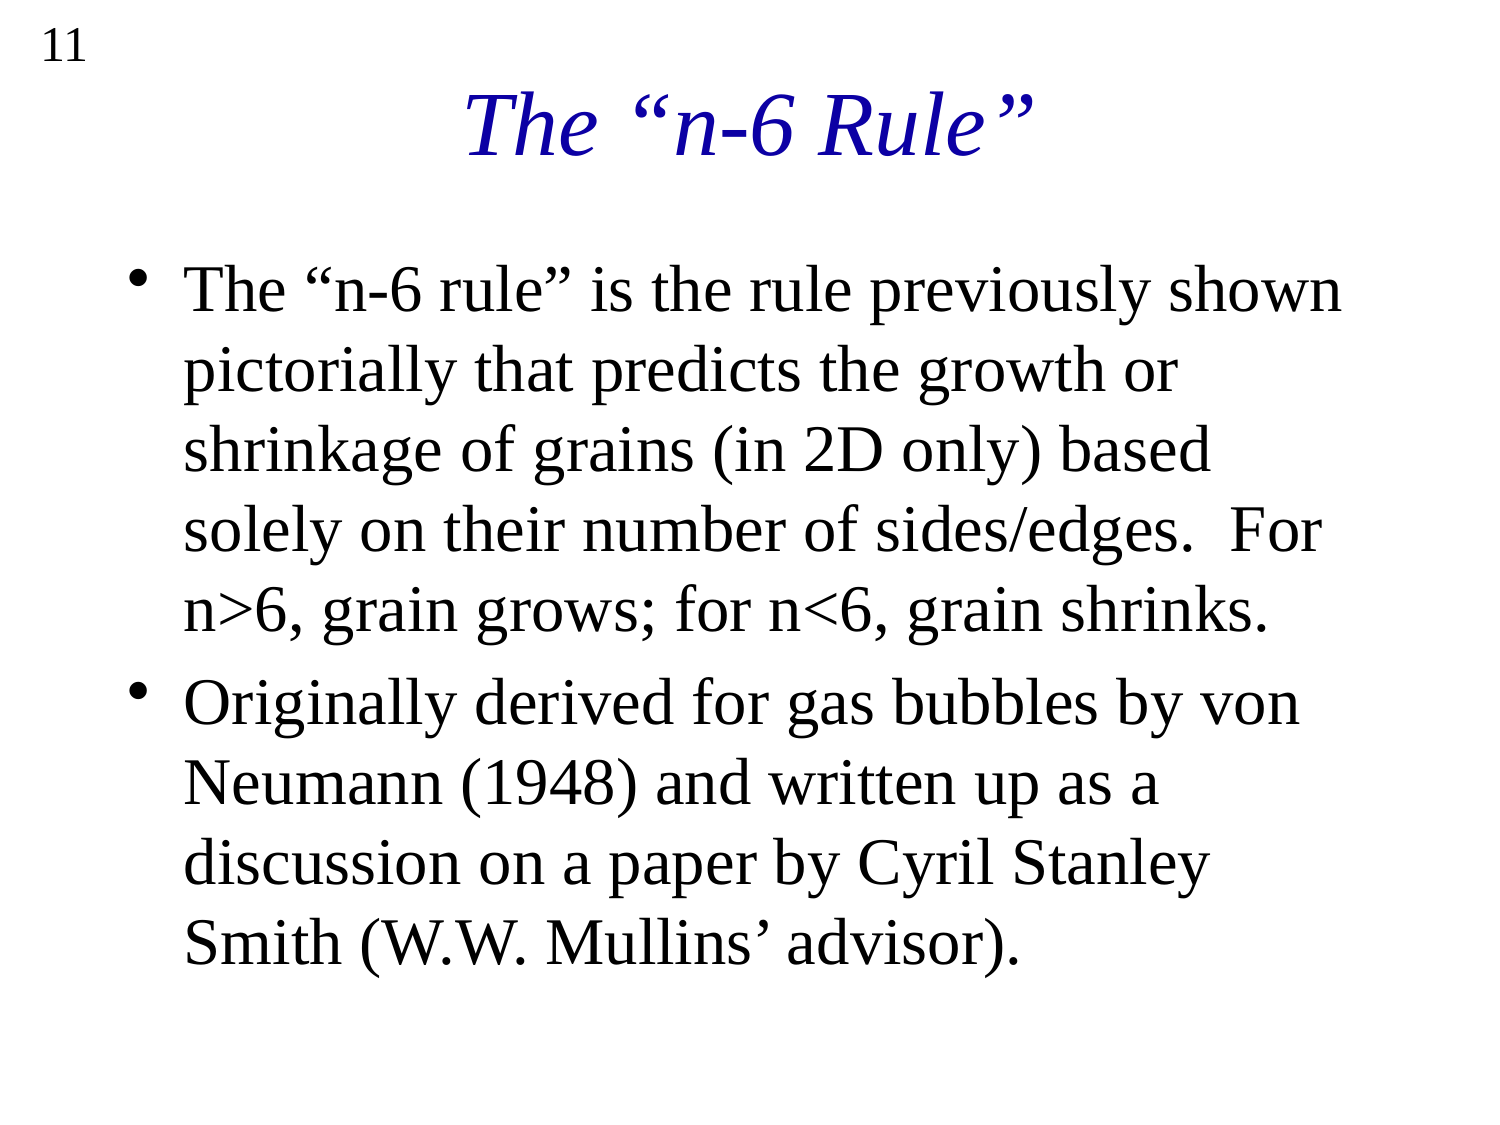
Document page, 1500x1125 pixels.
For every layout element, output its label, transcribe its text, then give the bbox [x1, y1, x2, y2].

title The “n-6 Rule” [112, 24, 1388, 213]
list The “n-6 rule” is the rule previously shown pictorially that predicts the growth or shrinkage of grains (in 2D only) based solely on their number of sides/edges. For n>6, grain grows; for n<6, grain shrinks. Originally derived for gas bubbles by von Neumann (1948) and written up as a discussion on a paper by Cyril Stanley Smith (W.W. Mullins’ advisor). [112, 237, 1388, 913]
slide_number 11 [3, 3, 104, 67]
